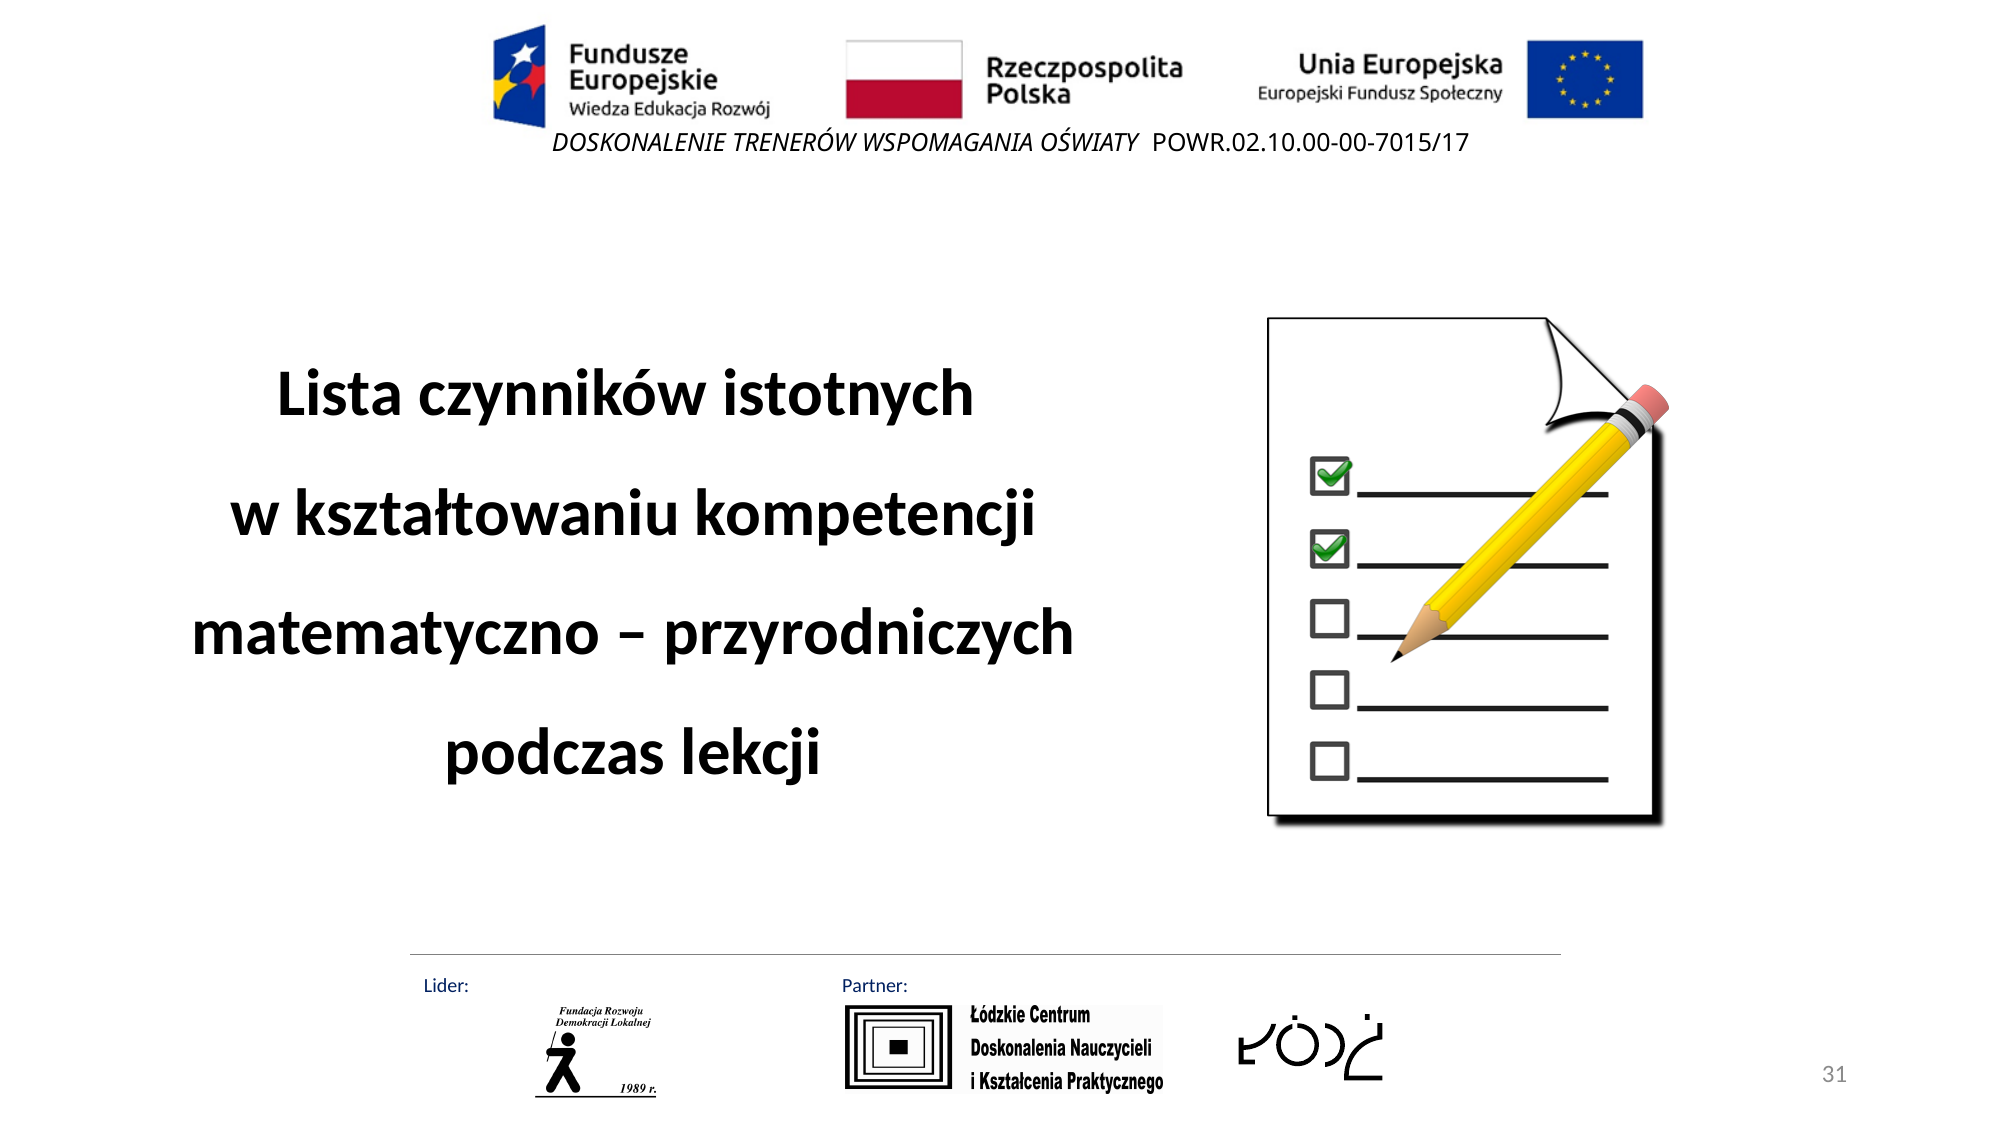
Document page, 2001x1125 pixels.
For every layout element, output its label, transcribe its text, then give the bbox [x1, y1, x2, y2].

picture [384, 953, 1587, 1125]
picture [1267, 316, 1669, 831]
title DOSKONALENIE TRENERÓW WSPOMAGANIA OŚWIATY POWR.02.10.00-00-7015/17 [151, 0, 1871, 169]
list Lista czynników istotnych w kształtowaniu kompetencji matematyczno – przyrodniczych podczas lekcji [151, 301, 1117, 846]
picture [468, 0, 1669, 154]
slide_number 31 [1587, 1042, 1863, 1103]
